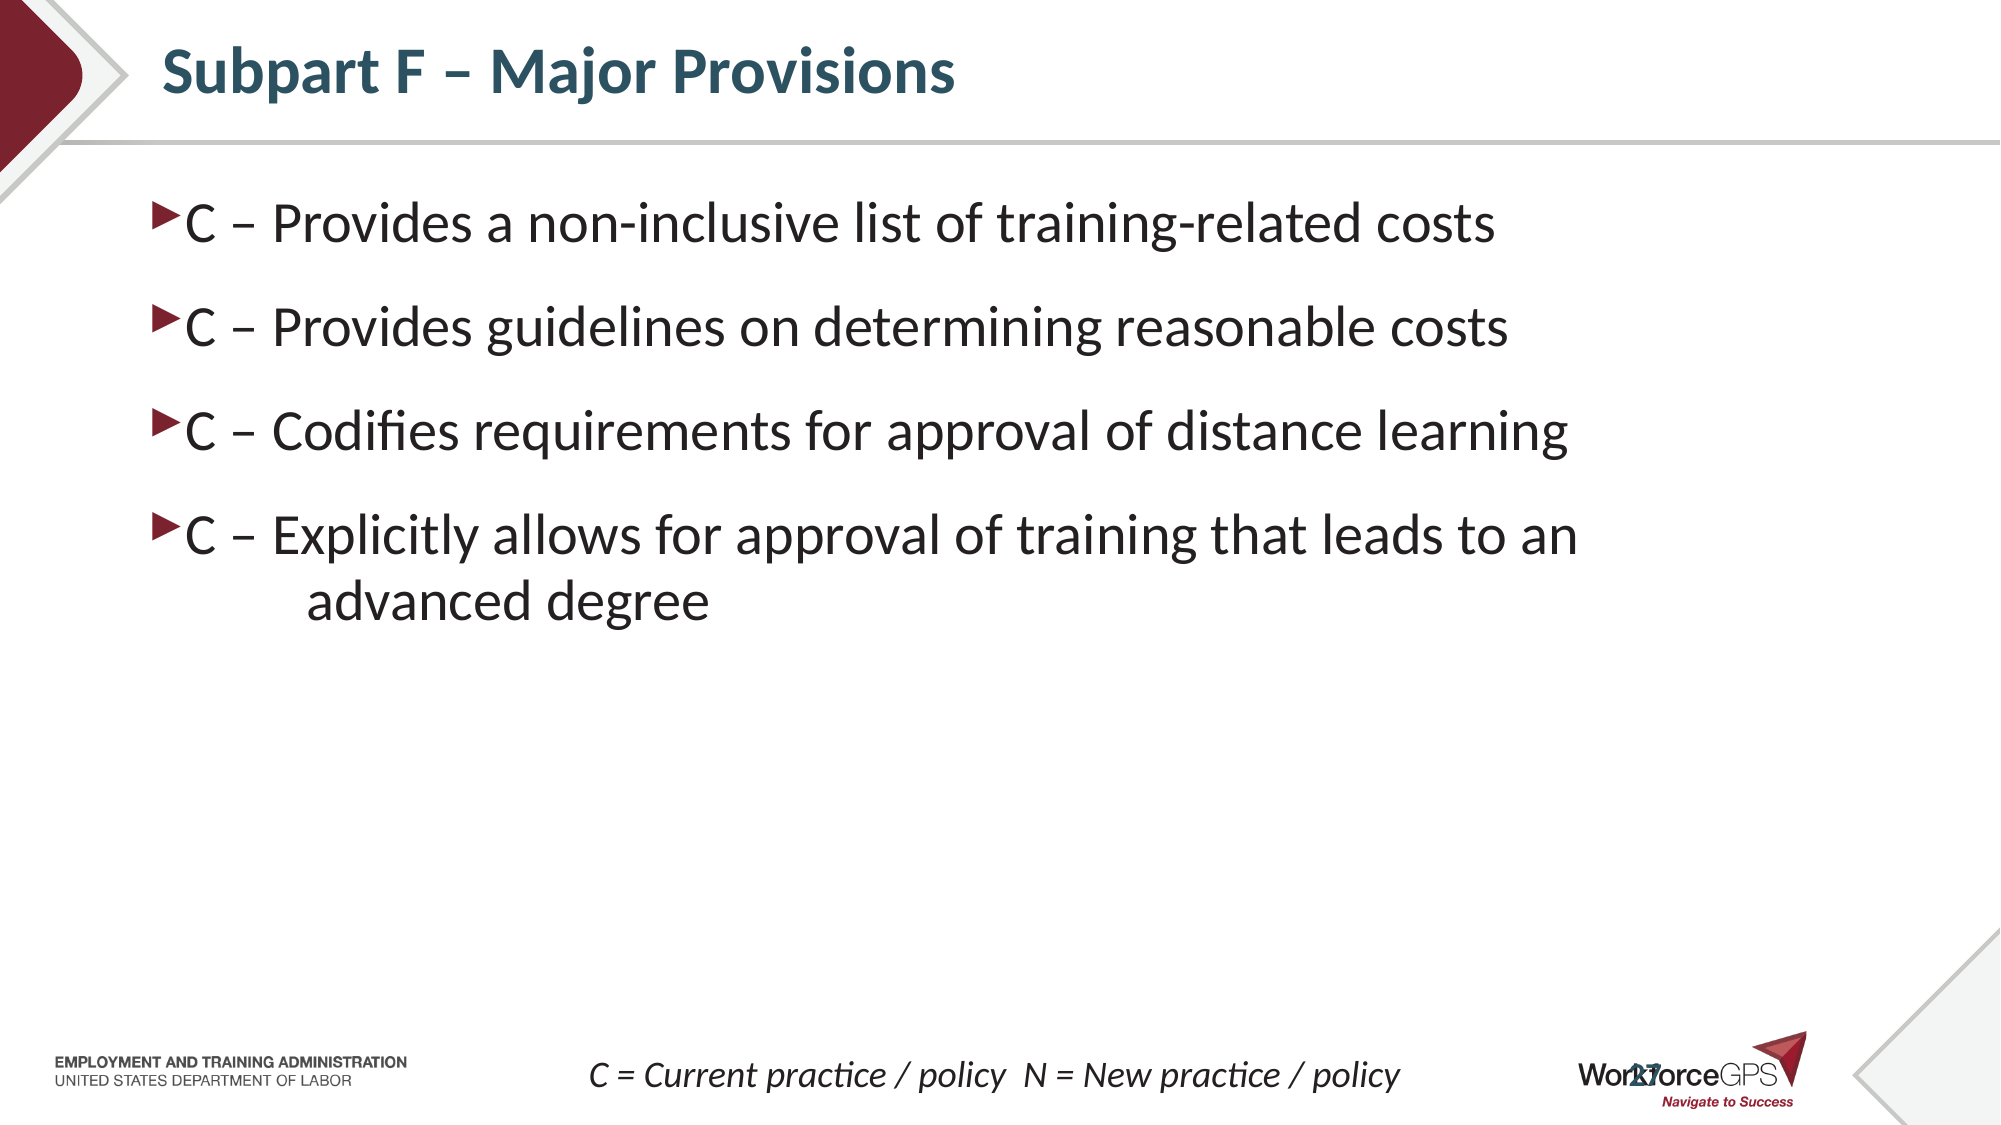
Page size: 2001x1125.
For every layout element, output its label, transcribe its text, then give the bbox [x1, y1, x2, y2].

slide_number 43 [47, 1049, 420, 1095]
title Subpart F – Major Provisions [132, 7, 1950, 137]
list C – Provides a non-inclusive list of training-related costs C – Provides guidelines on determining reasonable costs C – Codifies requirements for approval of distance learning C – Explicitly allows for approval of training that leads to an advanced degree [132, 182, 1700, 925]
text_box C = Current practice / policy N = New practice / policy [573, 1042, 1478, 1103]
slide_number 27 [1540, 1042, 1750, 1103]
